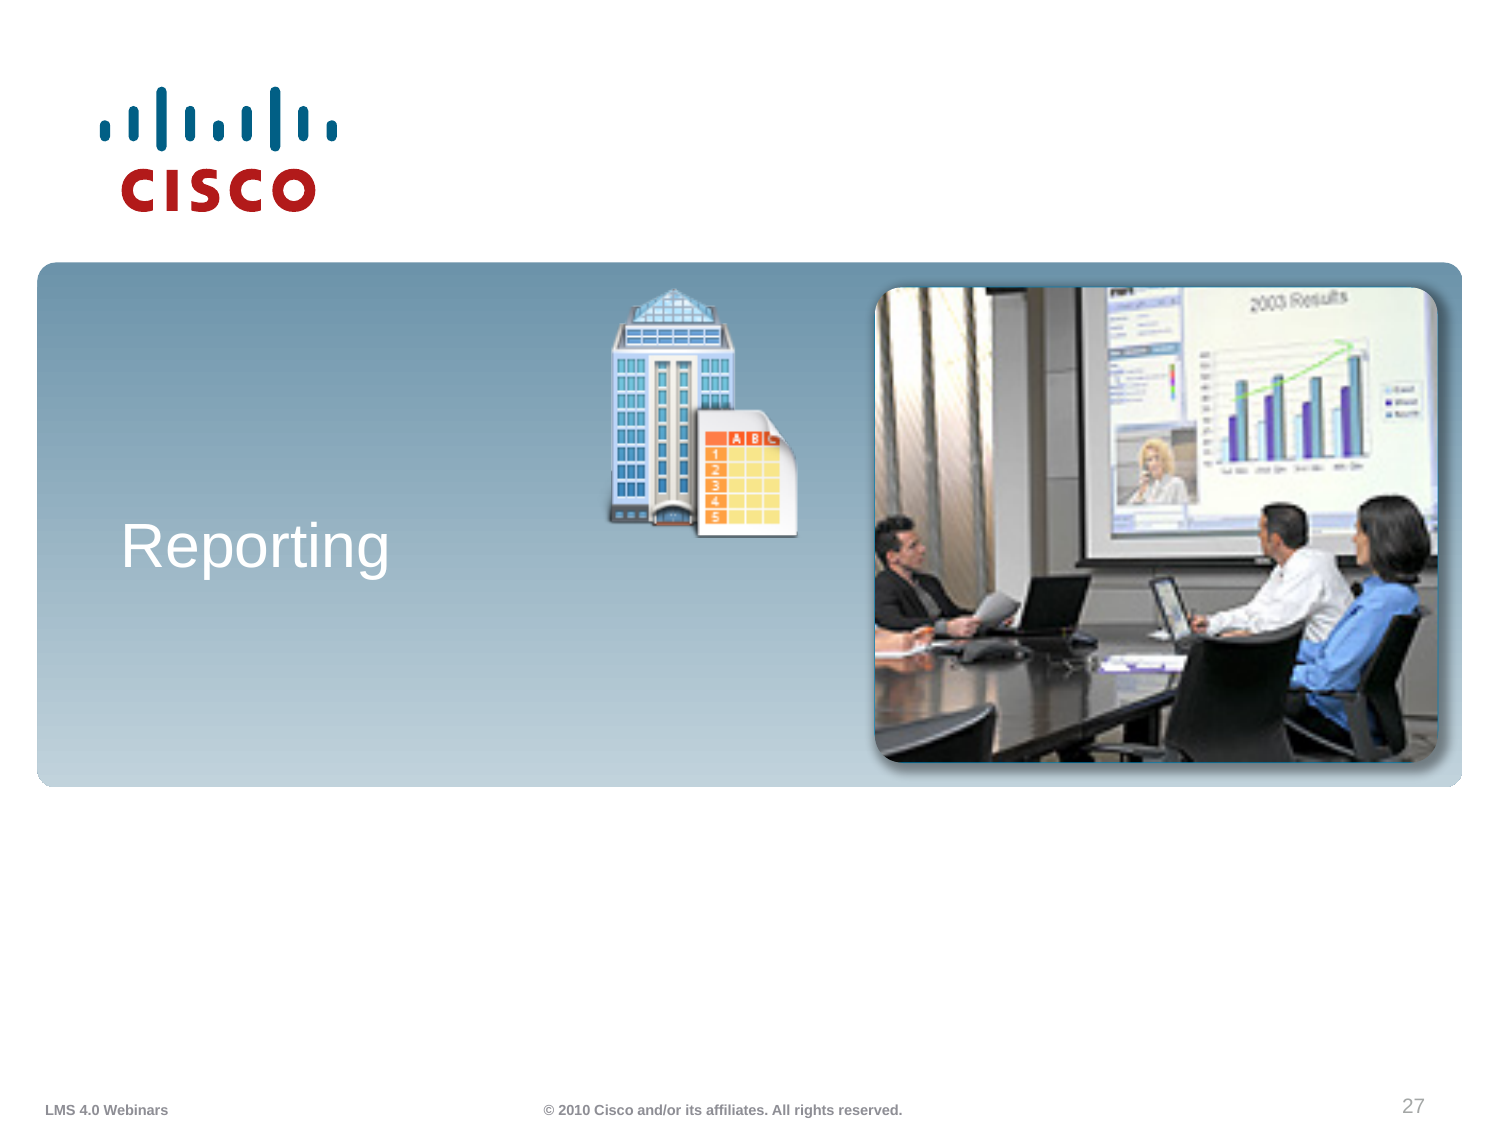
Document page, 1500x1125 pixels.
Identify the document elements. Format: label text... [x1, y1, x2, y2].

picture [874, 286, 1439, 764]
title Reporting [106, 419, 851, 676]
picture [574, 287, 826, 538]
